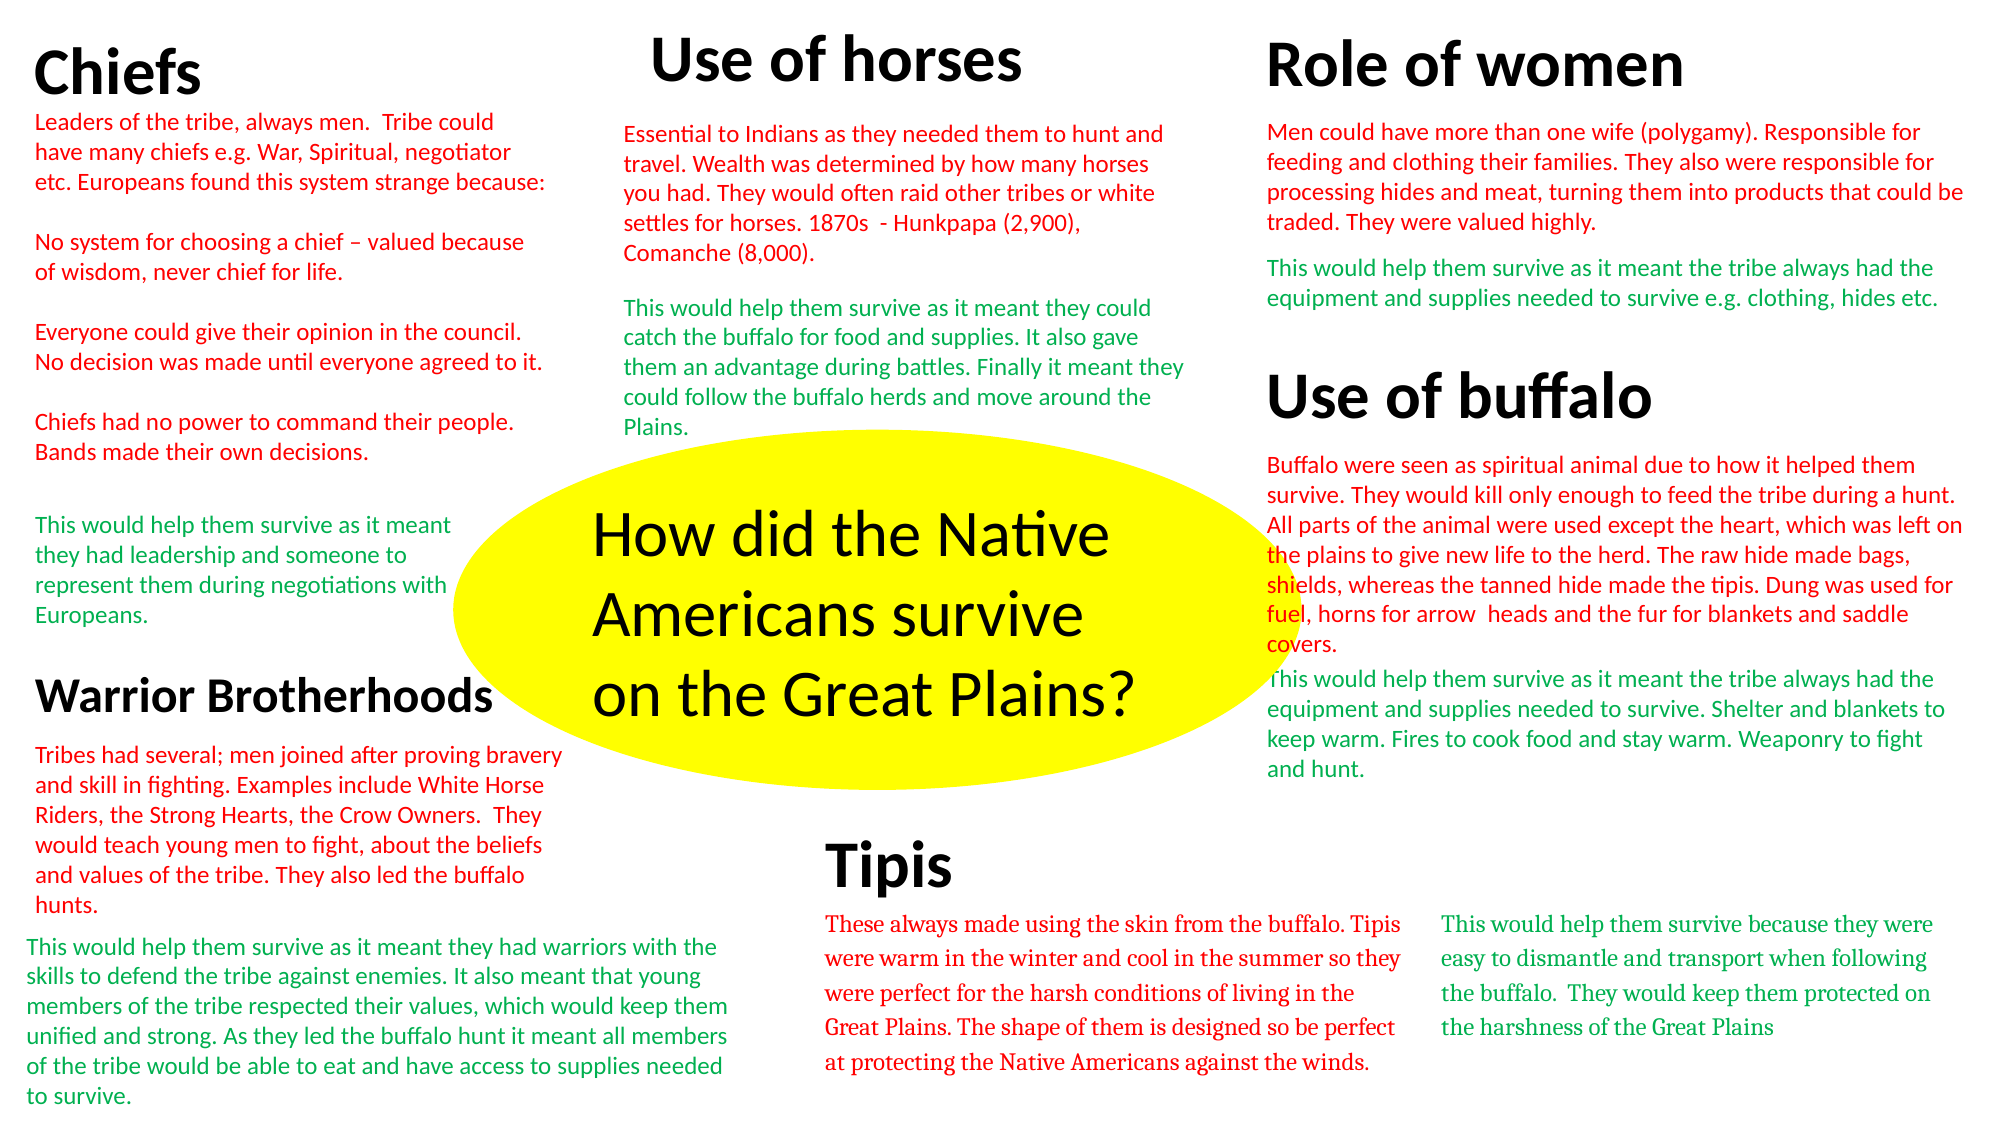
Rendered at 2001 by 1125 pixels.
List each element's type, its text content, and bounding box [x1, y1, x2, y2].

text_box Role of women [1252, 12, 2000, 107]
text_box Buffalo were seen as spiritual animal due to how it helped them survive. They would kill only enough to feed the tribe during a hunt. All parts of the animal were used except the heart, which was left on the plains to give new life to the herd. The raw hide made bags, shields, whereas the tanned hide made the tipis. Dung was used for fuel, horns for arrow heads and the fur for blankets and saddle covers. [1252, 440, 2000, 666]
text_box This would help them survive as it meant they had warriors with the skills to defend the tribe against enemies. It also meant that young members of the tribe respected their values, which would keep them unified and strong. As they led the buffalo hunt it meant all members of the tribe would be able to eat and have access to supplies needed to survive. [11, 922, 760, 1118]
text_box Essential to Indians as they needed them to hunt and travel. Wealth was determined by how many horses you had. They would often raid other tribes or white settles for horses. 1870s - Hunkpapa (2,900), Comanche (8,000). [608, 109, 1206, 275]
text_box Tipis [810, 813, 1559, 895]
text_box This would help them survive as it meant they could catch the buffalo for food and supplies. It also gave them an advantage during battles. Finally it meant they could follow the buffalo herds and move around the Plains. [608, 283, 1206, 448]
text_box This would help them survive as it meant the tribe always had the equipment and supplies needed to survive e.g. clothing, hides etc. [1252, 244, 2000, 320]
text_box These always made using the skin from the buffalo. Tipis were warm in the winter and cool in the summer so they were perfect for the harsh conditions of living in the Great Plains. The shape of them is designed so be perfect at protecting the Native Americans against the winds. [810, 895, 1427, 1083]
text_box This would help them survive because they were easy to dismantle and transport when following the buffalo. They would keep them protected on the harshness of the Great Plains [1426, 895, 1952, 1048]
text_box This would help them survive as it meant the tribe always had the equipment and supplies needed to survive. Shelter and blankets to keep warm. Fires to cook food and stay warm. Weaponry to fight and hunt. [1252, 666, 1980, 790]
text_box Chiefs [20, 20, 768, 115]
text_box Tribes had several; men joined after proving bravery and skill in fighting. Examples include White Horse Riders, the Strong Hearts, the Crow Owners. They would teach young men to fight, about the beliefs and values of the tribe. They also led the buffalo hunts. [20, 731, 589, 922]
text_box Use of buffalo [1252, 344, 2000, 440]
text_box This would help them survive as it meant they had leadership and someone to represent them during negotiations with Europeans. [20, 501, 493, 636]
text_box Men could have more than one wife (polygamy). Responsible for feeding and clothing their families. They also were responsible for processing hides and meat, turning them into products that could be traded. They were valued highly. [1252, 108, 2000, 243]
text_box Use of horses [636, 7, 1384, 102]
text_box How did the Native Americans survive on the Great Plains? [453, 448, 1281, 790]
text_box Leaders of the tribe, always men. Tribe could have many chiefs e.g. War, Spiritual, negotiator etc. Europeans found this system strange because: No system for choosing a chief – valued because of wisdom, never chief for life. Everyone could give their opinion in the council. No decision was made until everyone agreed to it. Chiefs had no power to command their people. Bands made their own decisions. [20, 115, 562, 473]
text_box Warrior Brotherhoods [20, 655, 540, 730]
